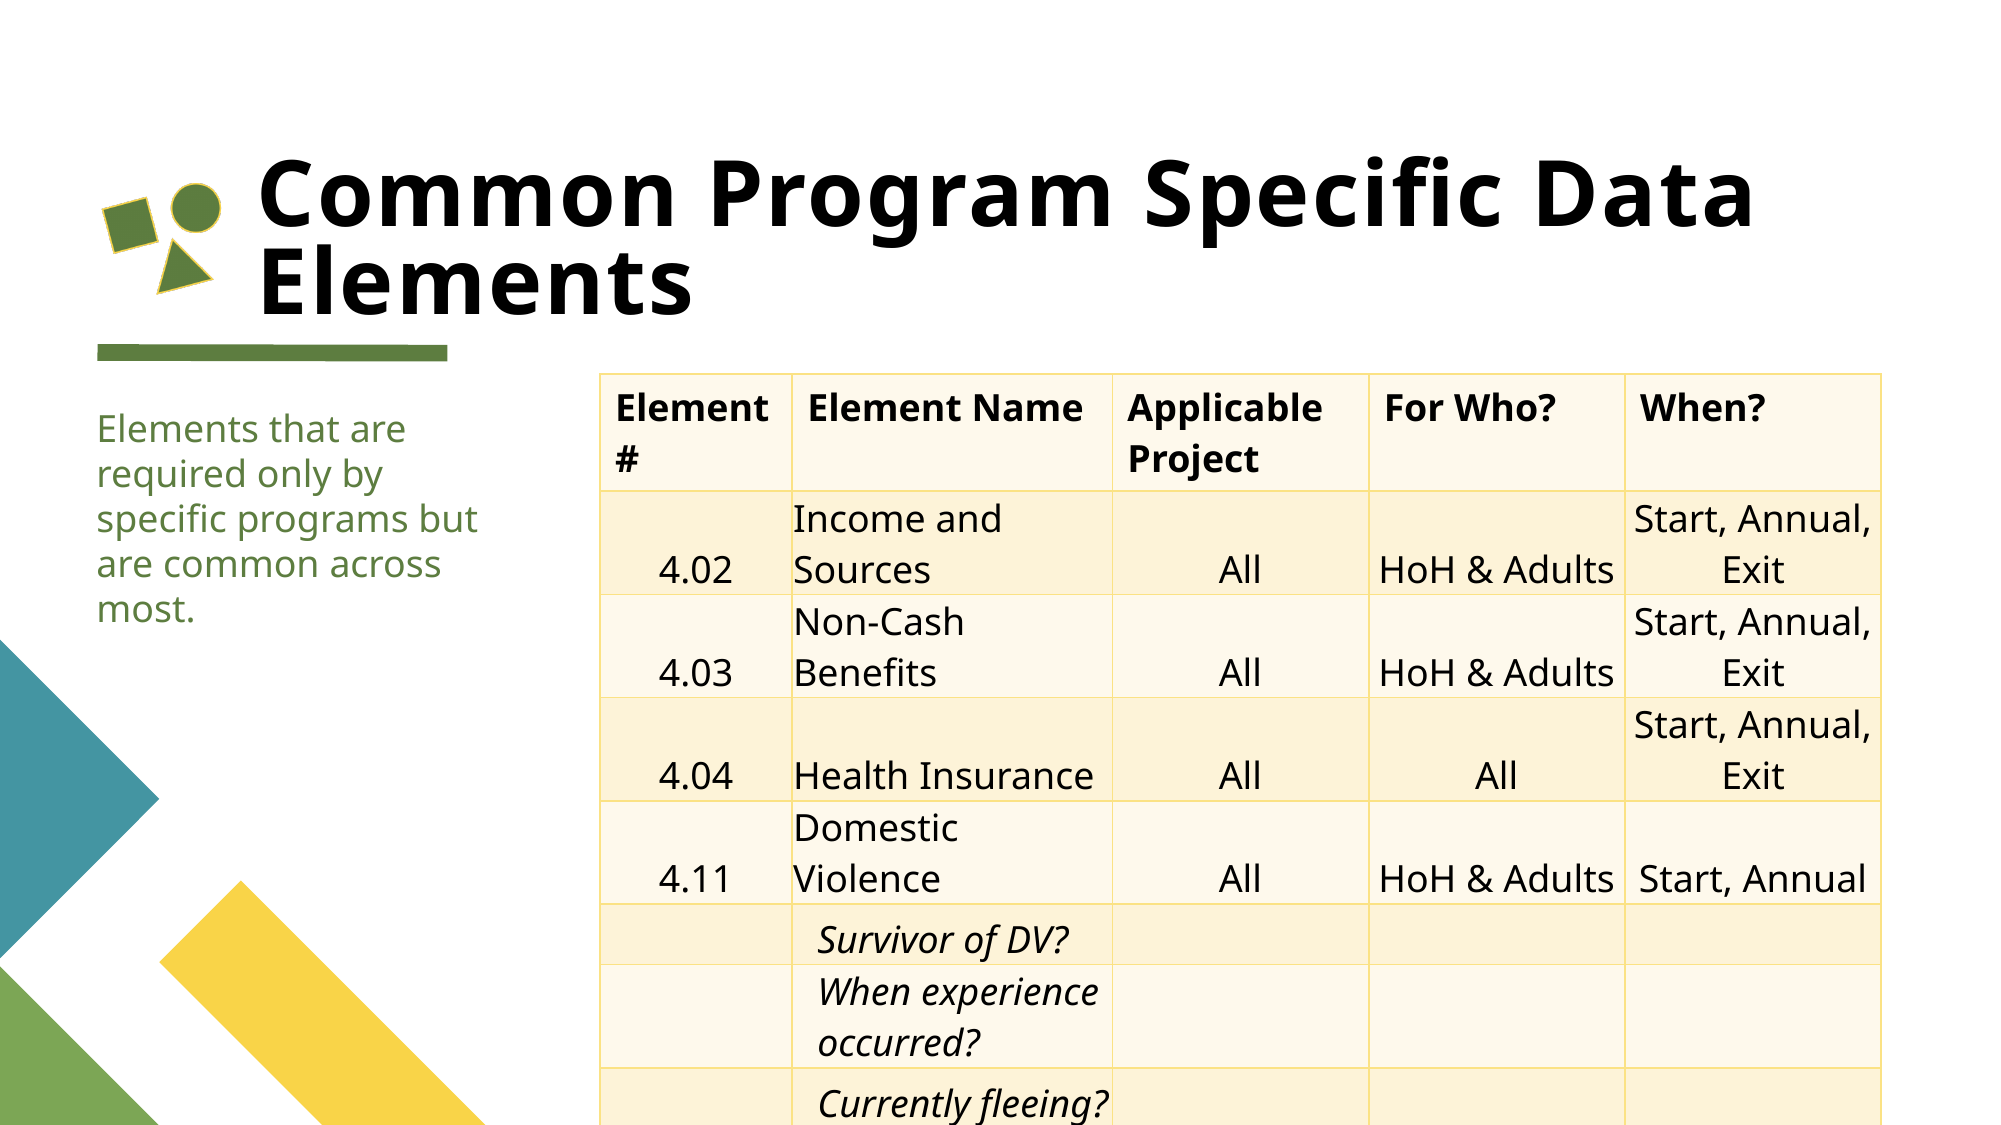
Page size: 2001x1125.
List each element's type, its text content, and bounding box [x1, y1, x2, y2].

table_cell Start, Annual [1626, 802, 1880, 903]
table_cell HoH & Adults [1370, 802, 1624, 903]
table_cell Non-Cash Benefits [793, 595, 1112, 697]
picture [86, 163, 237, 314]
table_cell [601, 1069, 791, 1125]
table_cell Survivor of DV? [793, 905, 1112, 964]
table_cell 4.04 [601, 698, 791, 800]
table_header Element # [601, 375, 791, 490]
table_cell [1113, 1069, 1368, 1125]
title Common Program Specific Data Elements [256, 56, 1882, 333]
table_header For Who? [1370, 375, 1624, 490]
table_cell All [1113, 595, 1368, 697]
table_cell Domestic Violence [793, 802, 1112, 903]
table_cell [1370, 965, 1624, 1067]
table_cell Currently fleeing? [793, 1069, 1112, 1125]
table_header When? [1626, 375, 1880, 490]
table_cell Income and Sources [793, 492, 1112, 594]
table_cell [1626, 905, 1880, 964]
table_cell HoH & Adults [1370, 492, 1624, 594]
table_cell 4.03 [601, 595, 791, 697]
table_cell All [1113, 492, 1368, 594]
table_cell All [1113, 802, 1368, 903]
table_cell [1113, 905, 1368, 964]
table_header Element Name [793, 375, 1112, 490]
table_cell 4.11 [601, 802, 791, 903]
table_cell Start, Annual, Exit [1626, 698, 1880, 800]
table_cell 4.02 [601, 492, 791, 594]
table_cell [1370, 905, 1624, 964]
table_cell When experience occurred? [793, 965, 1112, 1067]
table_cell Start, Annual, Exit [1626, 492, 1880, 594]
table_cell [601, 905, 791, 964]
table_cell Health Insurance [793, 698, 1112, 800]
table_cell [601, 965, 791, 1067]
table_header Applicable Project [1113, 375, 1368, 490]
table_cell [1370, 1069, 1624, 1125]
text_box Elements that are required only by specific programs but are common across most. [81, 397, 502, 637]
table_cell HoH & Adults [1370, 595, 1624, 697]
table_cell Start, Annual, Exit [1626, 595, 1880, 697]
table_cell All [1370, 698, 1624, 800]
table_cell [1626, 1069, 1880, 1125]
table_cell [1626, 965, 1880, 1067]
table_cell All [1113, 698, 1368, 800]
table_cell [1113, 965, 1368, 1067]
